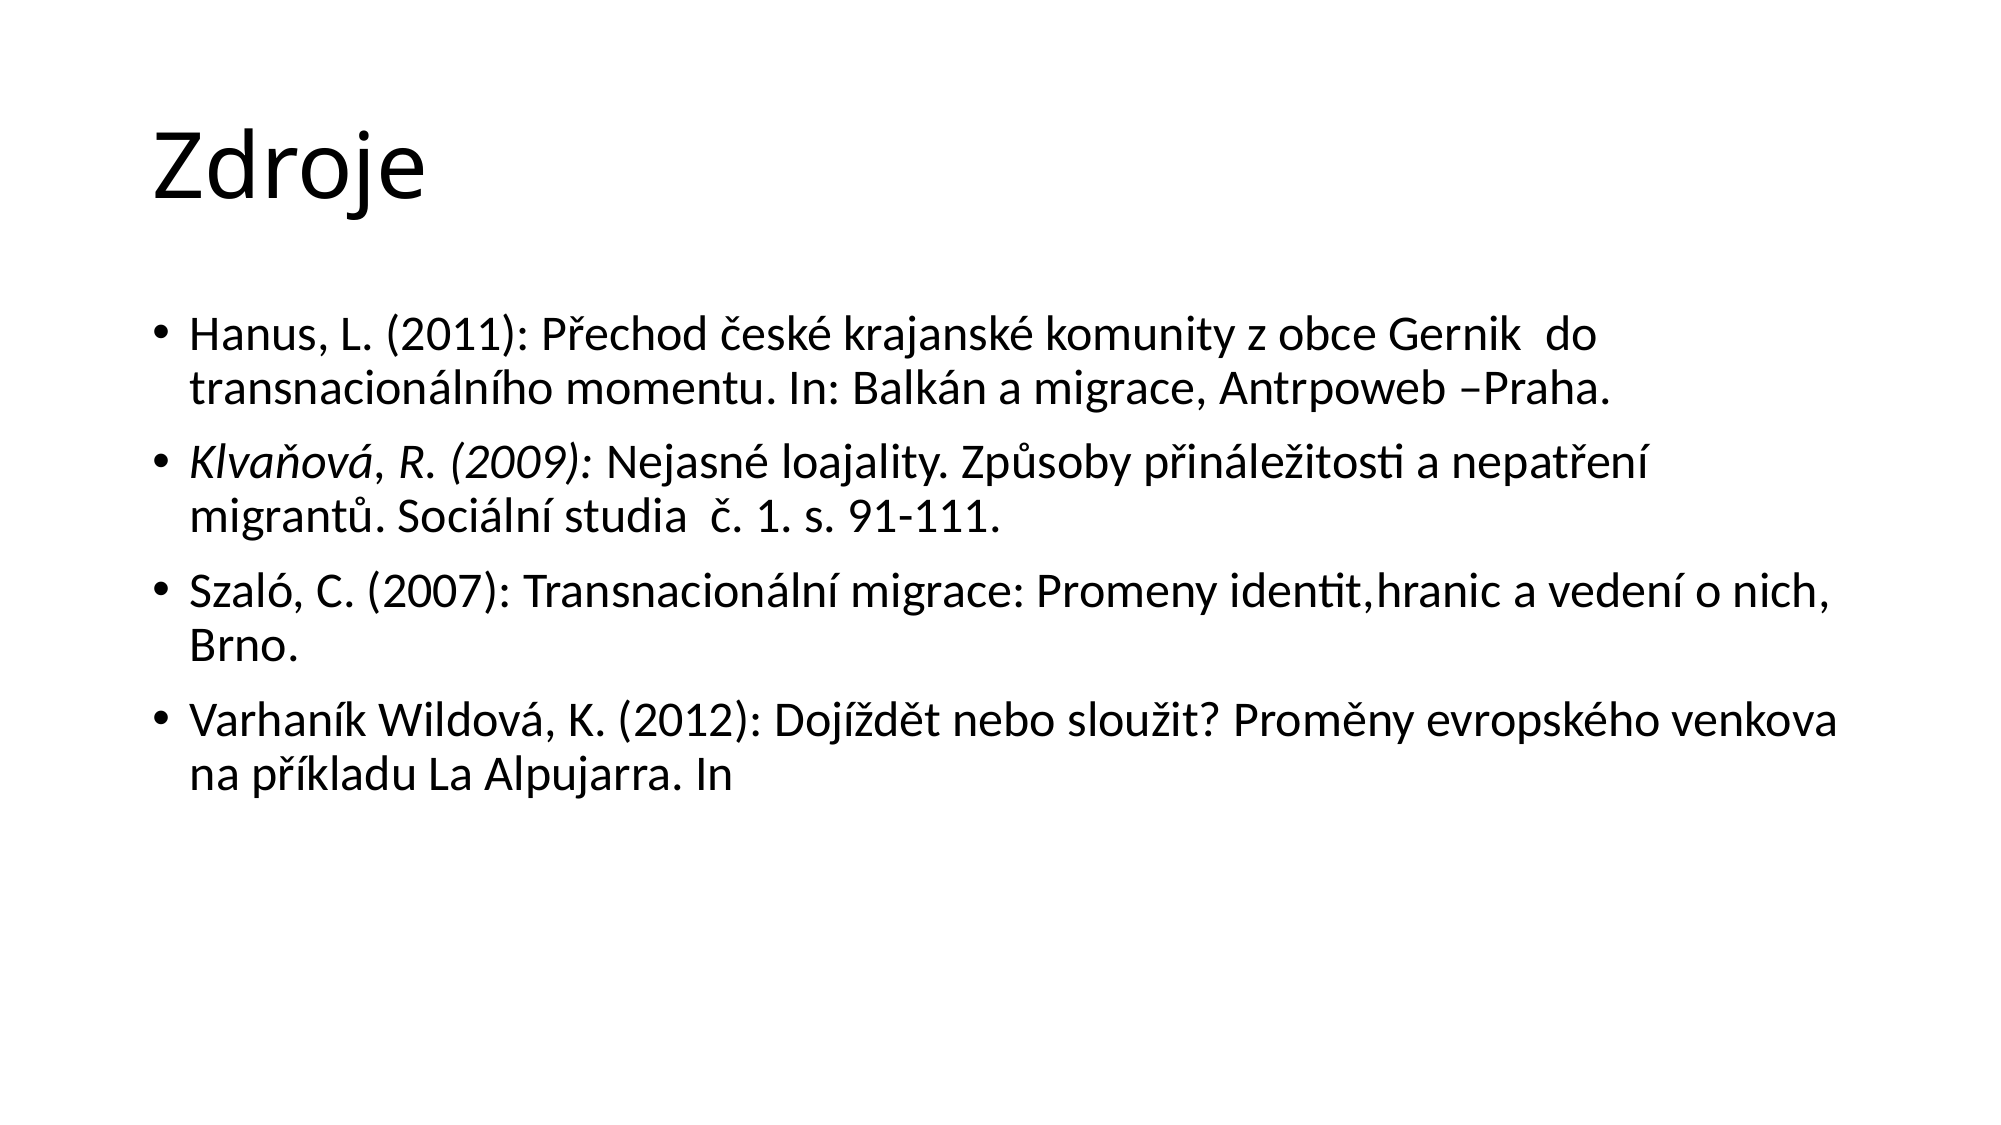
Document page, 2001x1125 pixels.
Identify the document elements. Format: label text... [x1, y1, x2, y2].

list Hanus, L. (2011): Přechod české krajanské komunity z obce Gernik do transnacionálního momentu. In: Balkán a migrace, Antrpoweb –Praha. Klvaňová, R. (2009): Nejasné loajality. Způsoby přináležitosti a nepatření migrantů. Sociální studia č. 1. s. 91-111. Szaló, C. (2007): Transnacionální migrace: Promeny identit,hranic a vedení o nich, Brno. Varhaník Wildová, K. (2012): Dojíždět nebo sloužit? Proměny evropského venkova na příkladu La Alpujarra. In [137, 299, 1863, 1014]
title Zdroje [137, 59, 1863, 278]
